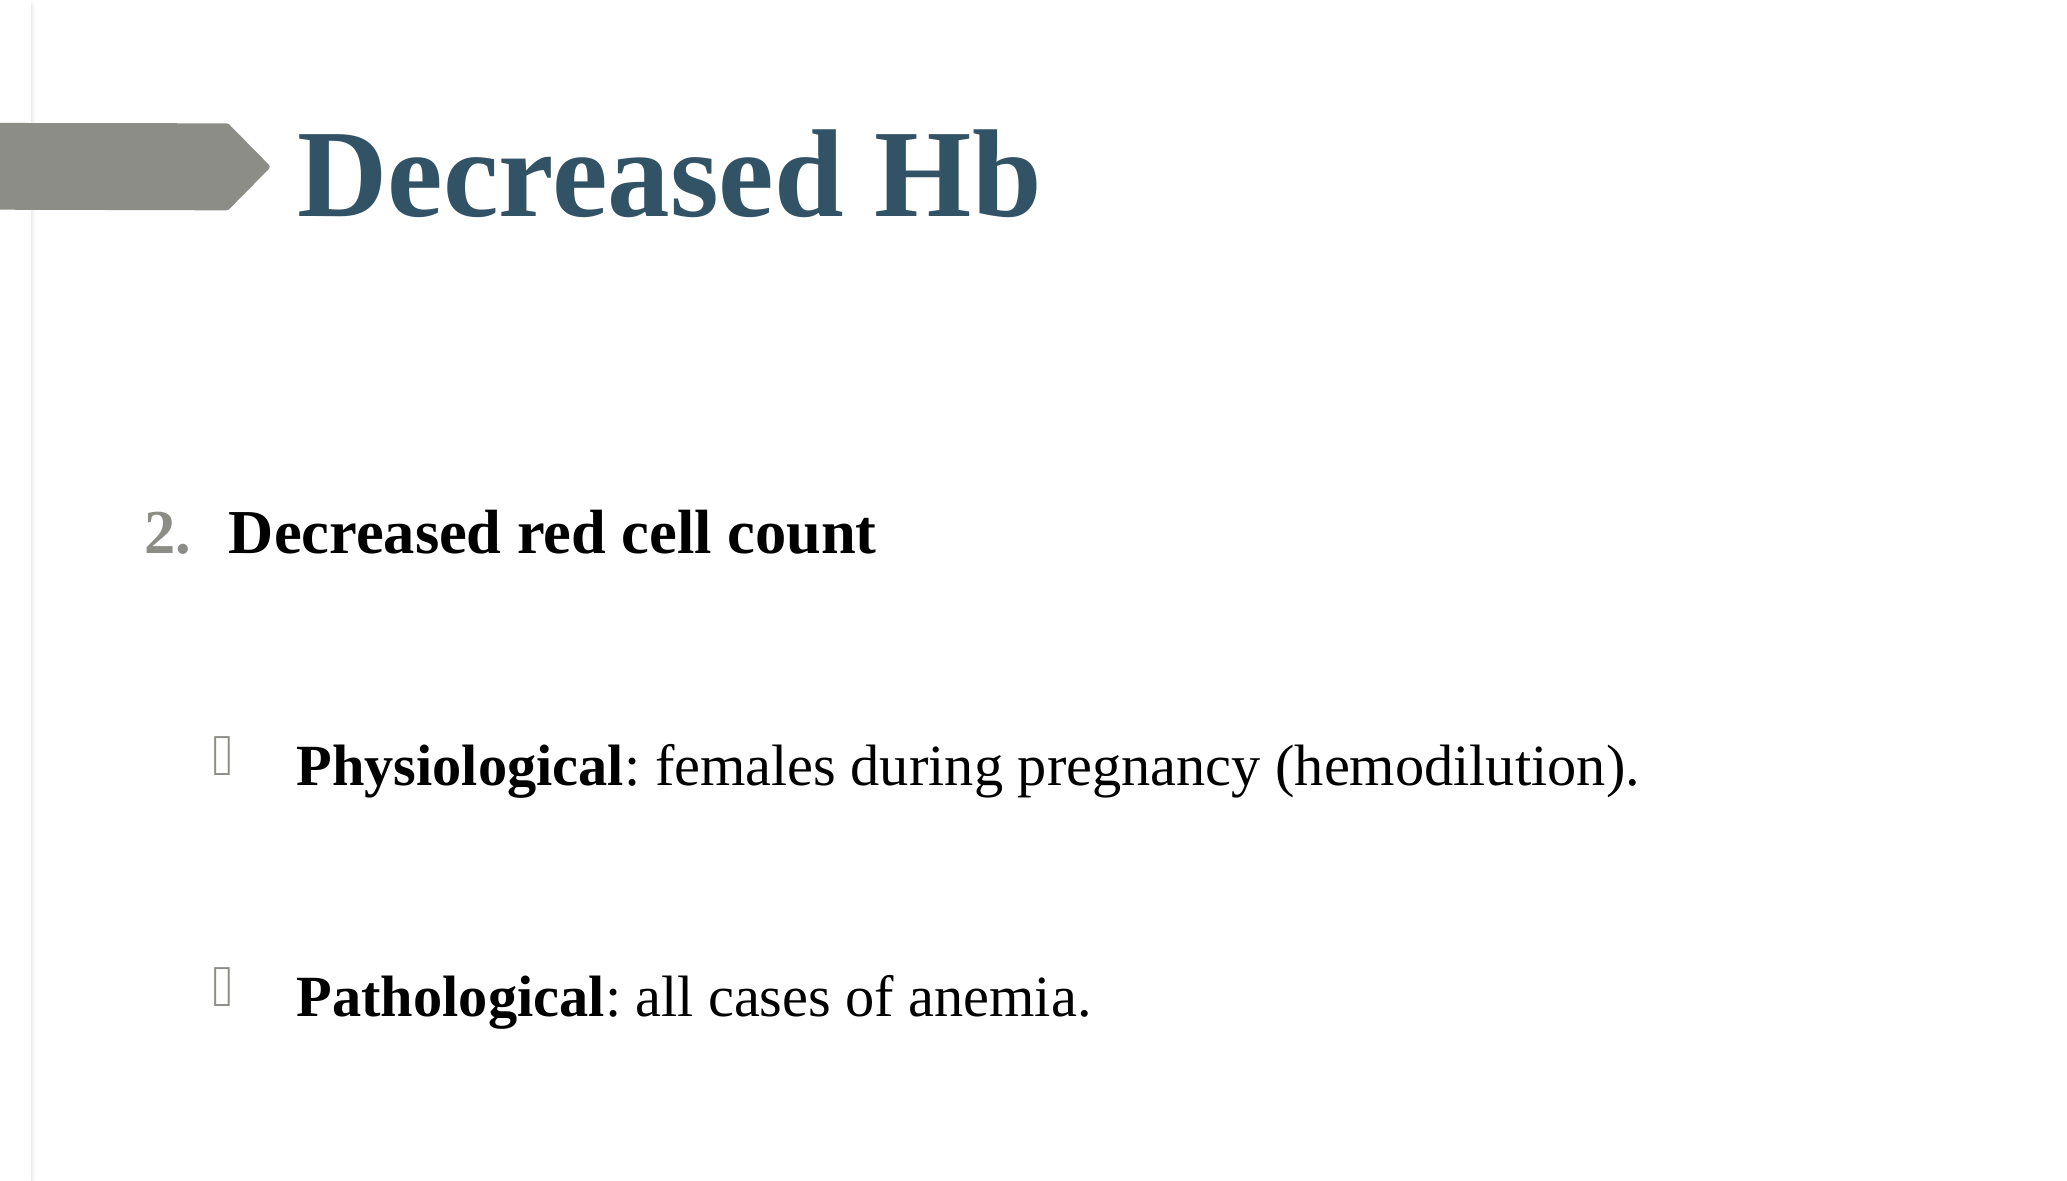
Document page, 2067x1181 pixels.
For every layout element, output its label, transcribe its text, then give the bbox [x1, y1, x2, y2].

list Decreased red cell count Physiological: females during pregnancy (hemodilution). Pathological: all cases of anemia. [129, 370, 1951, 1172]
title Decreased Hb [282, 83, 1955, 255]
